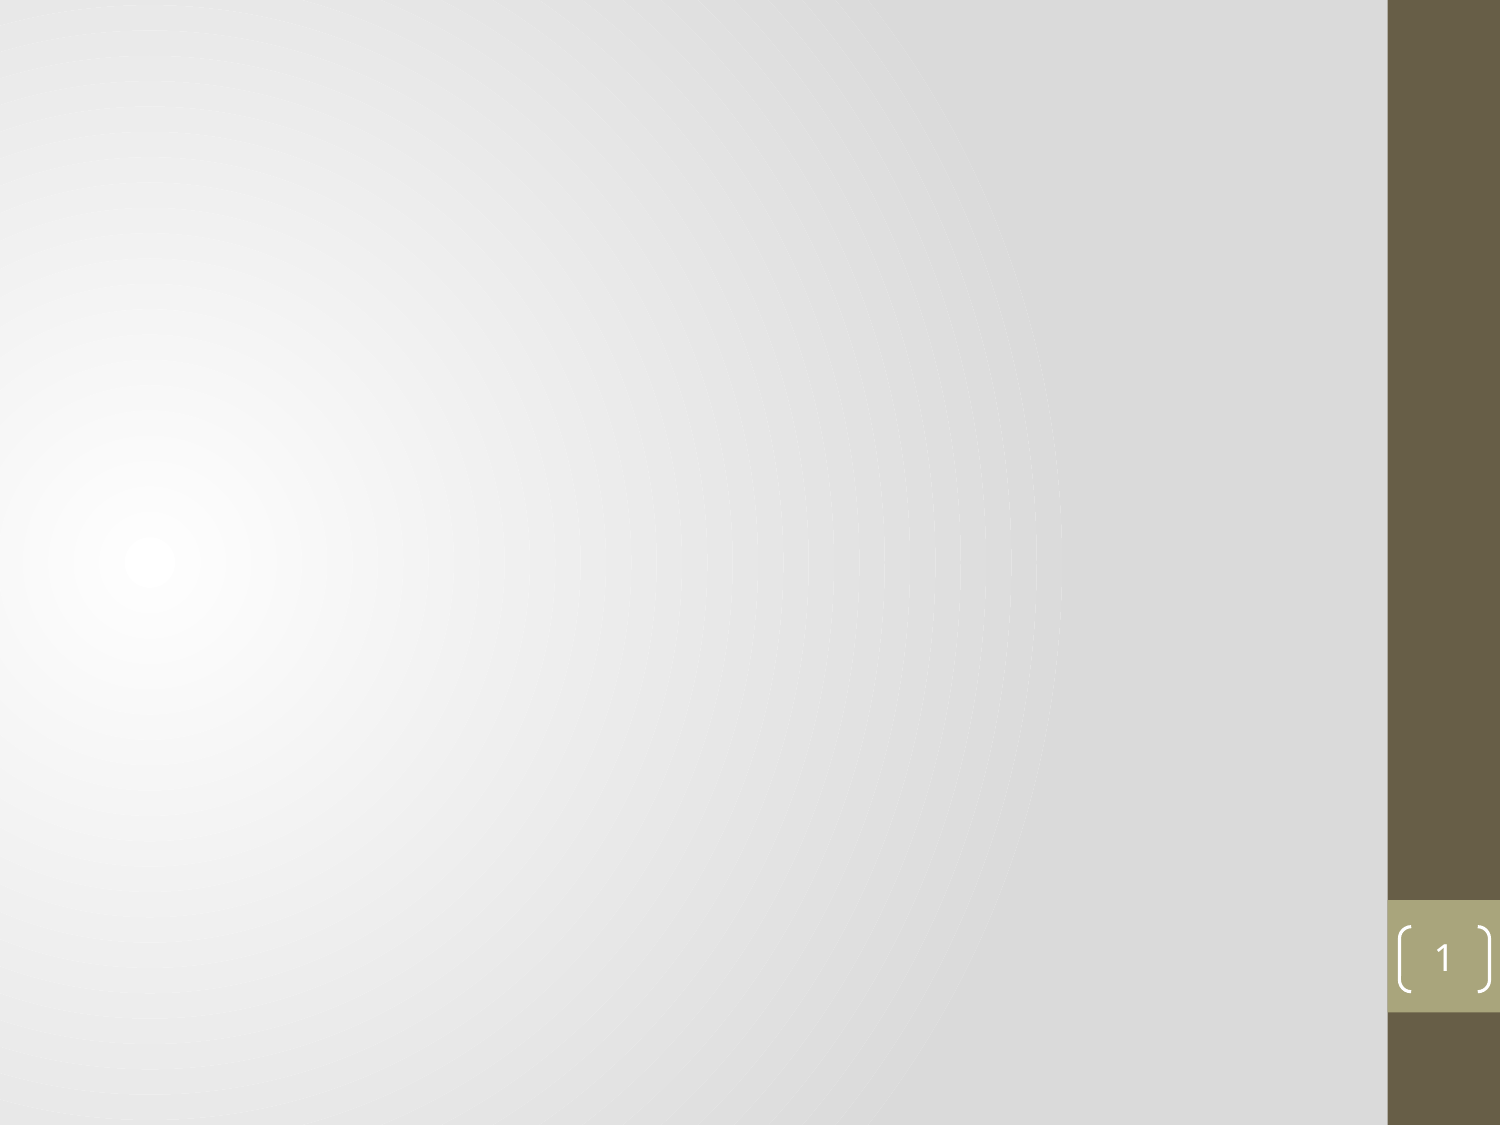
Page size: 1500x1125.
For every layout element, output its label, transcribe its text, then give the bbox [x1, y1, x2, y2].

slide_number 1 [1397, 925, 1492, 994]
